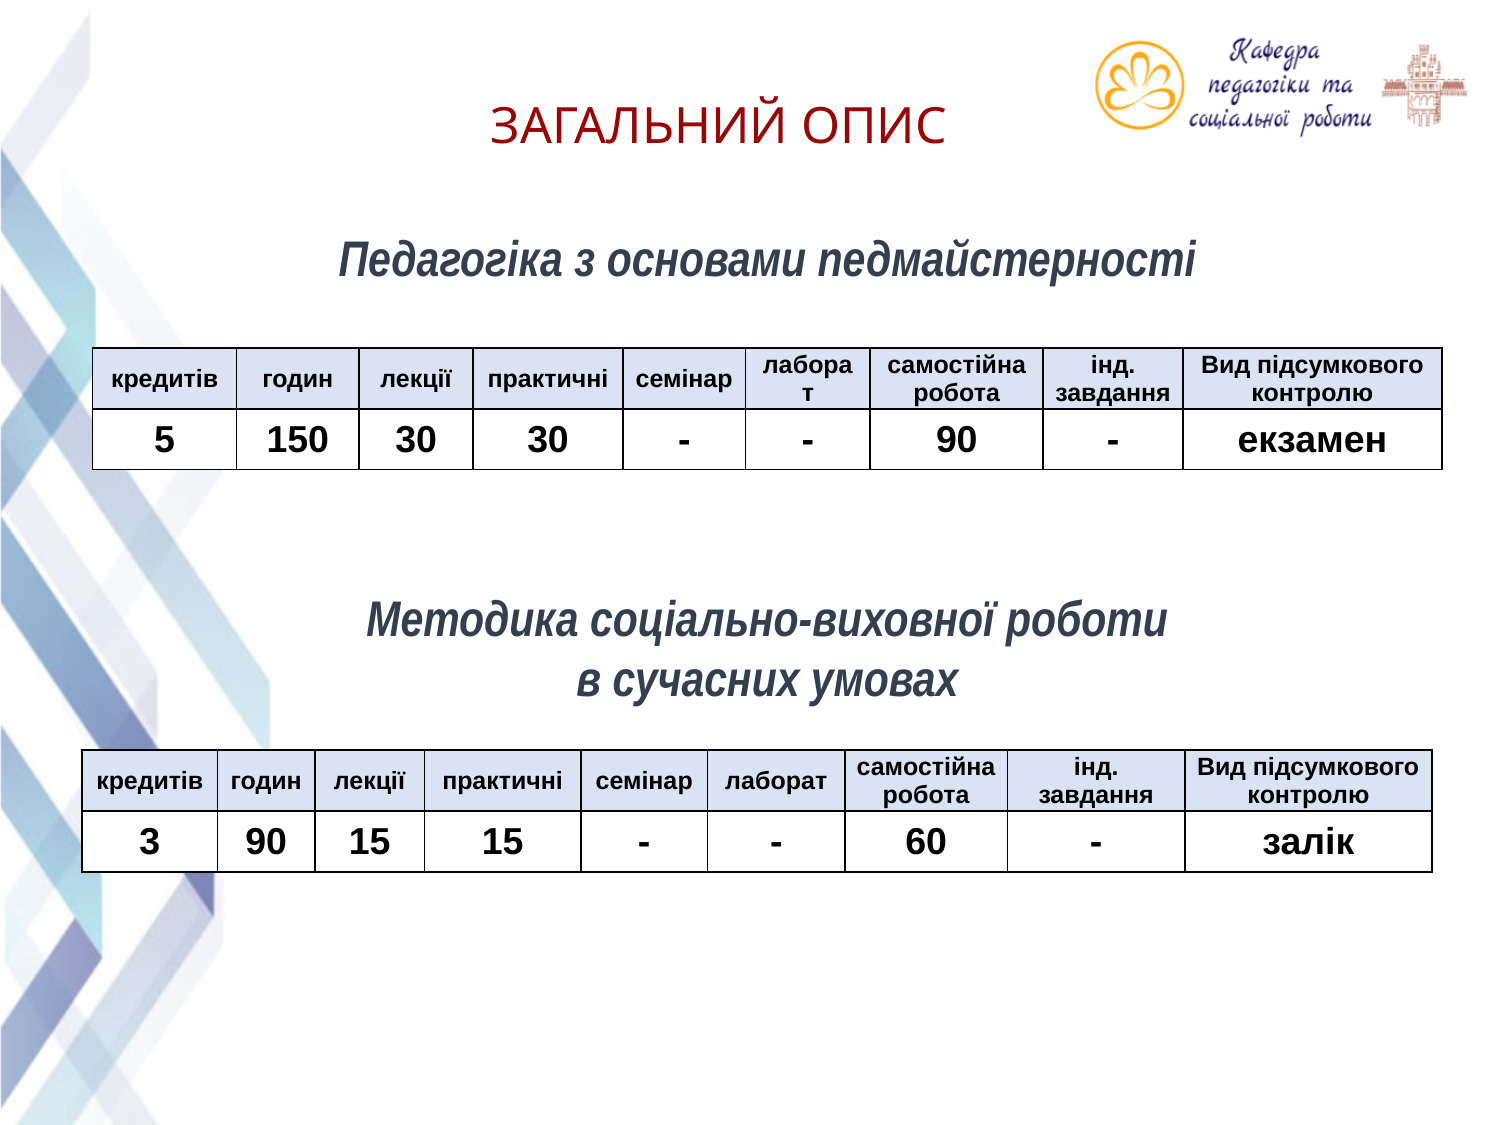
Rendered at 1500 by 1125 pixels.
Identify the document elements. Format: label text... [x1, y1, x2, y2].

table_cell 90 [871, 410, 1042, 469]
table_header лекції [316, 751, 424, 810]
table_cell 5 [93, 410, 236, 469]
table_cell 30 [360, 410, 472, 469]
table_header самостійна робота [846, 751, 1007, 810]
table_header лекції [360, 349, 472, 408]
table_header семінар [624, 349, 745, 408]
table_cell - [582, 812, 707, 871]
table_cell 60 [846, 812, 1007, 871]
table_header лаборат [708, 751, 844, 810]
title Педагогіка з основами педмайстерності [104, 228, 1431, 293]
table_header практичні [474, 349, 622, 408]
table_cell 15 [316, 812, 424, 871]
table_cell - [708, 812, 844, 871]
table_cell - [624, 410, 745, 469]
text_box ЗАГАЛЬНИЙ ОПИС [421, 81, 1017, 166]
table_header інд. завдання [1044, 349, 1182, 408]
picture [1092, 31, 1471, 140]
table_cell - [746, 410, 869, 469]
text_box Методика соціально-виховної роботи в сучасних умовах [117, 591, 1418, 701]
table_header самостійна робота [871, 349, 1042, 408]
table_header годин [237, 349, 358, 408]
picture [2, 0, 285, 1125]
table_header інд. завдання [1008, 751, 1184, 810]
table_header Вид підсумкового контролю [1186, 751, 1431, 810]
table_cell 30 [474, 410, 622, 469]
table_cell - [1044, 410, 1182, 469]
table_cell 150 [237, 410, 358, 469]
table_cell - [1008, 812, 1184, 871]
table_cell 15 [425, 812, 580, 871]
table_cell 3 [83, 812, 217, 871]
table_cell 90 [218, 812, 314, 871]
table_header годин [218, 751, 314, 810]
table_cell залік [1186, 812, 1431, 871]
table_header семінар [582, 751, 707, 810]
table_header кредитів [83, 751, 217, 810]
table_header Вид підсумкового контролю [1184, 349, 1441, 408]
table_header кредитів [93, 349, 236, 408]
table_header практичні [425, 751, 580, 810]
table_cell екзамен [1184, 410, 1441, 469]
table_header лаборат [746, 349, 869, 408]
